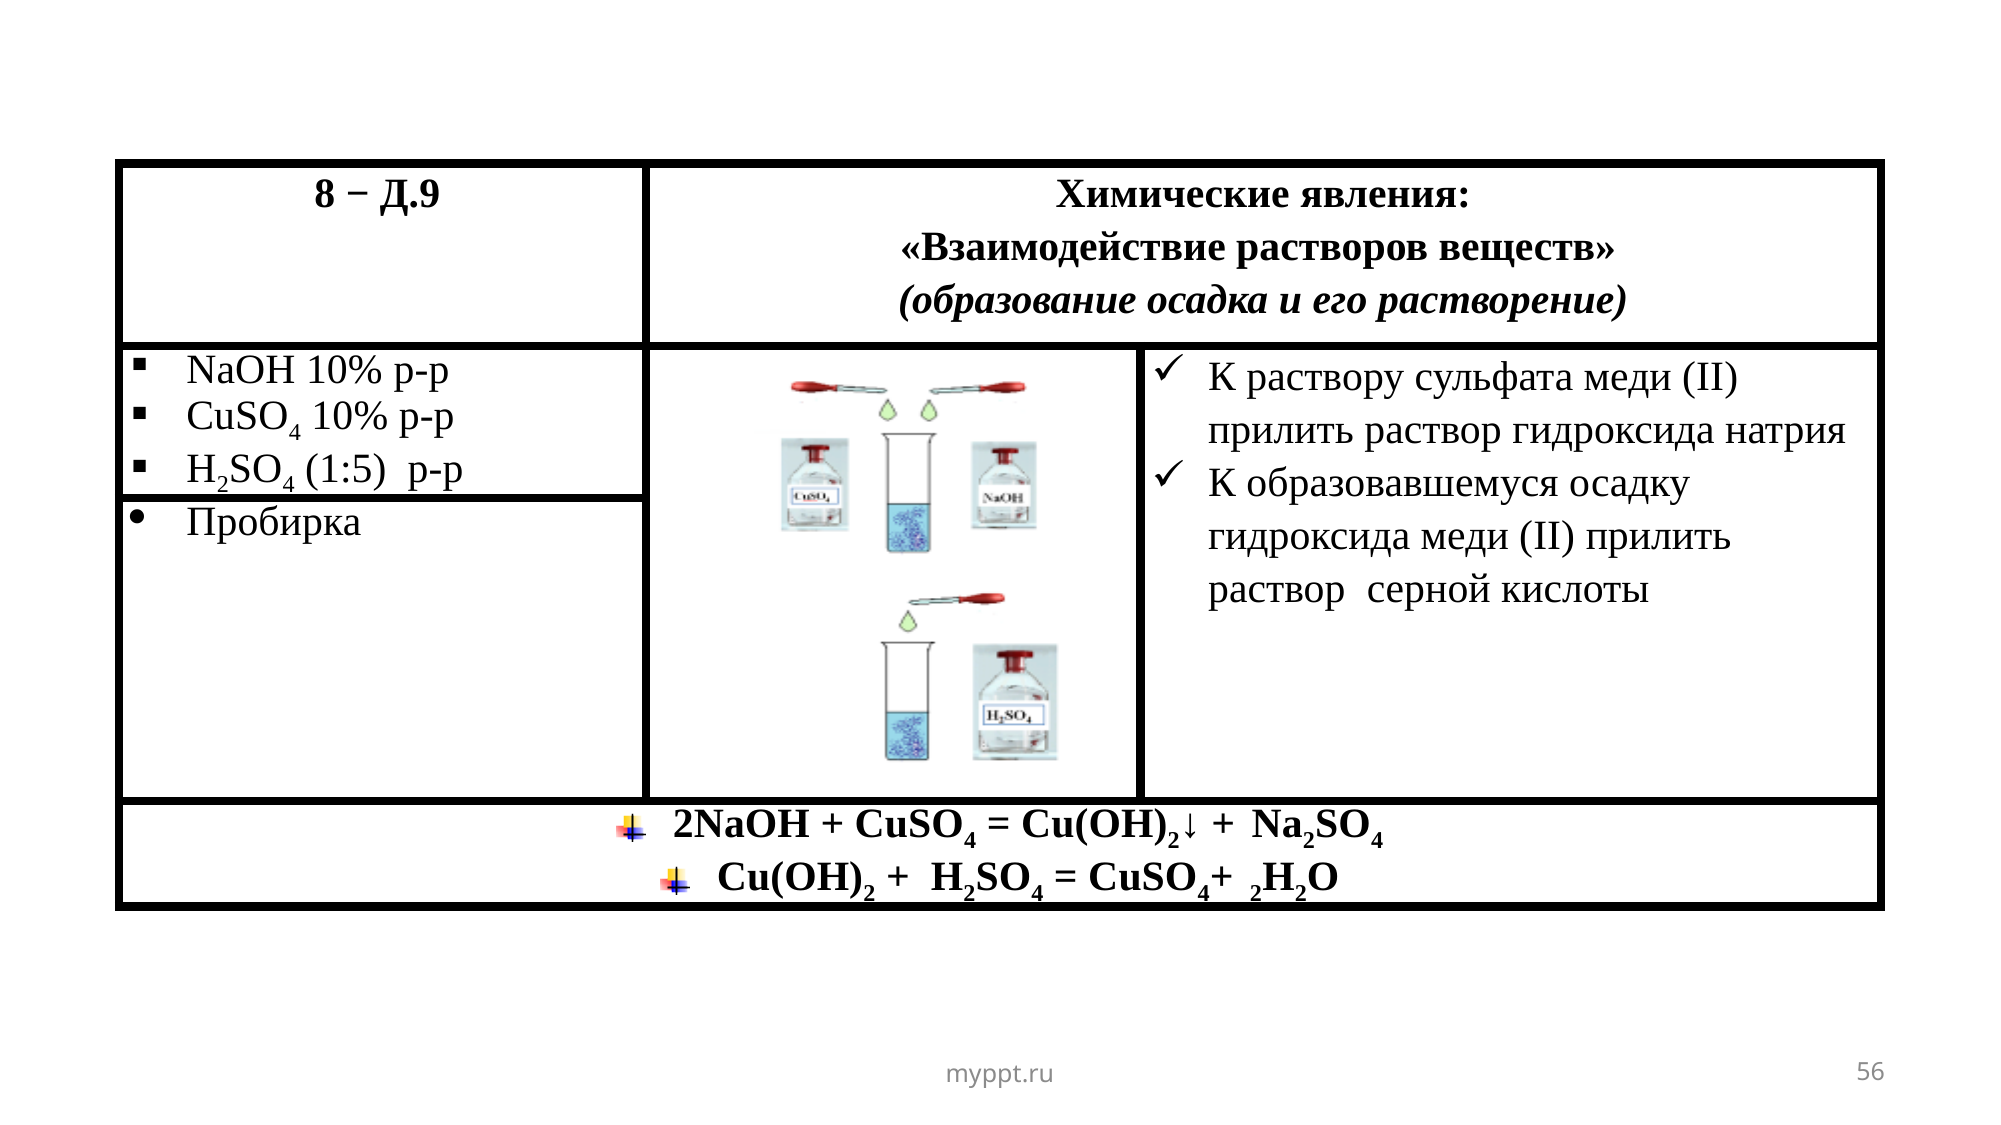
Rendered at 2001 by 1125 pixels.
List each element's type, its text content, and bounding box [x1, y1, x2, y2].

table_header Химические явления: «Взаимодействие растворов веществ» (образование осадка и его растворение) [650, 168, 1877, 342]
slide_number 56 [1433, 1042, 1900, 1103]
table_cell [650, 350, 1136, 797]
picture [660, 865, 690, 895]
table_header 8 − Д.9 [123, 168, 642, 342]
table_cell К раствору сульфата меди (II) прилить раствор гидроксида натрия К образовавшемуся осадку гидроксида меди (II) прилить раствор серной кислоты [1145, 350, 1877, 797]
footer myppt.ru [683, 1042, 1317, 1103]
table_cell NaOH 10% р-р CuSO4 10% р-р Н2SO4 (1:5) р-р [123, 350, 642, 494]
table_cell Пробирка [123, 502, 642, 797]
picture [616, 812, 646, 842]
table_cell 2NaOH + CuSO4 = Cu(OH)2↓ + Na2SO4 Cu(OH)2 + H2SO4 = CuSO4+ 2H2O [123, 805, 1877, 902]
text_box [739, 355, 1074, 789]
